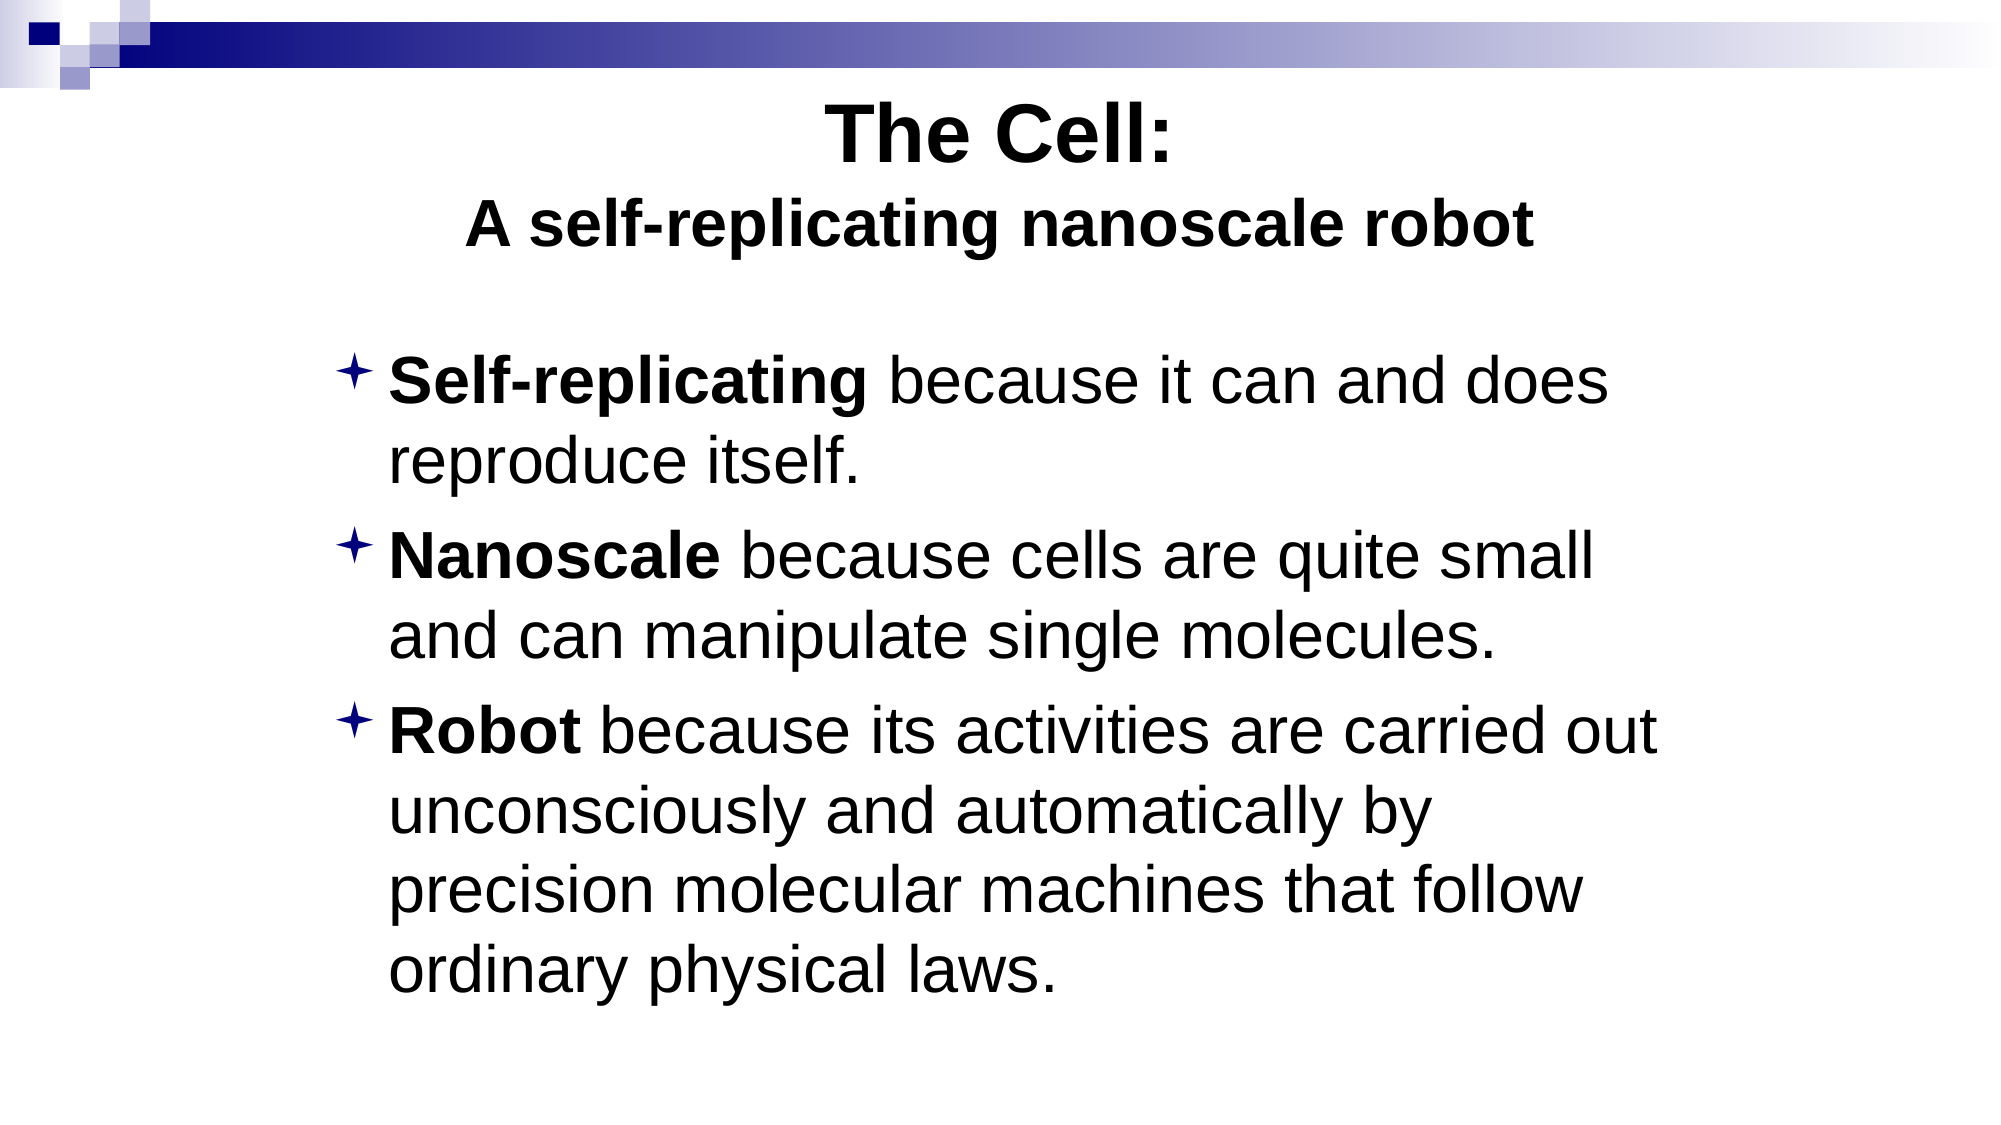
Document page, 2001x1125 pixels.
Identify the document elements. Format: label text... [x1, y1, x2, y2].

list Self-replicating because it can and does reproduce itself. Nanoscale because cells are quite small and can manipulate single molecules. Robot because its activities are carried out unconsciously and automatically by precision molecular machines that follow ordinary physical laws. [324, 329, 1676, 1125]
title The Cell: A self-replicating nanoscale robot [257, 76, 1743, 263]
